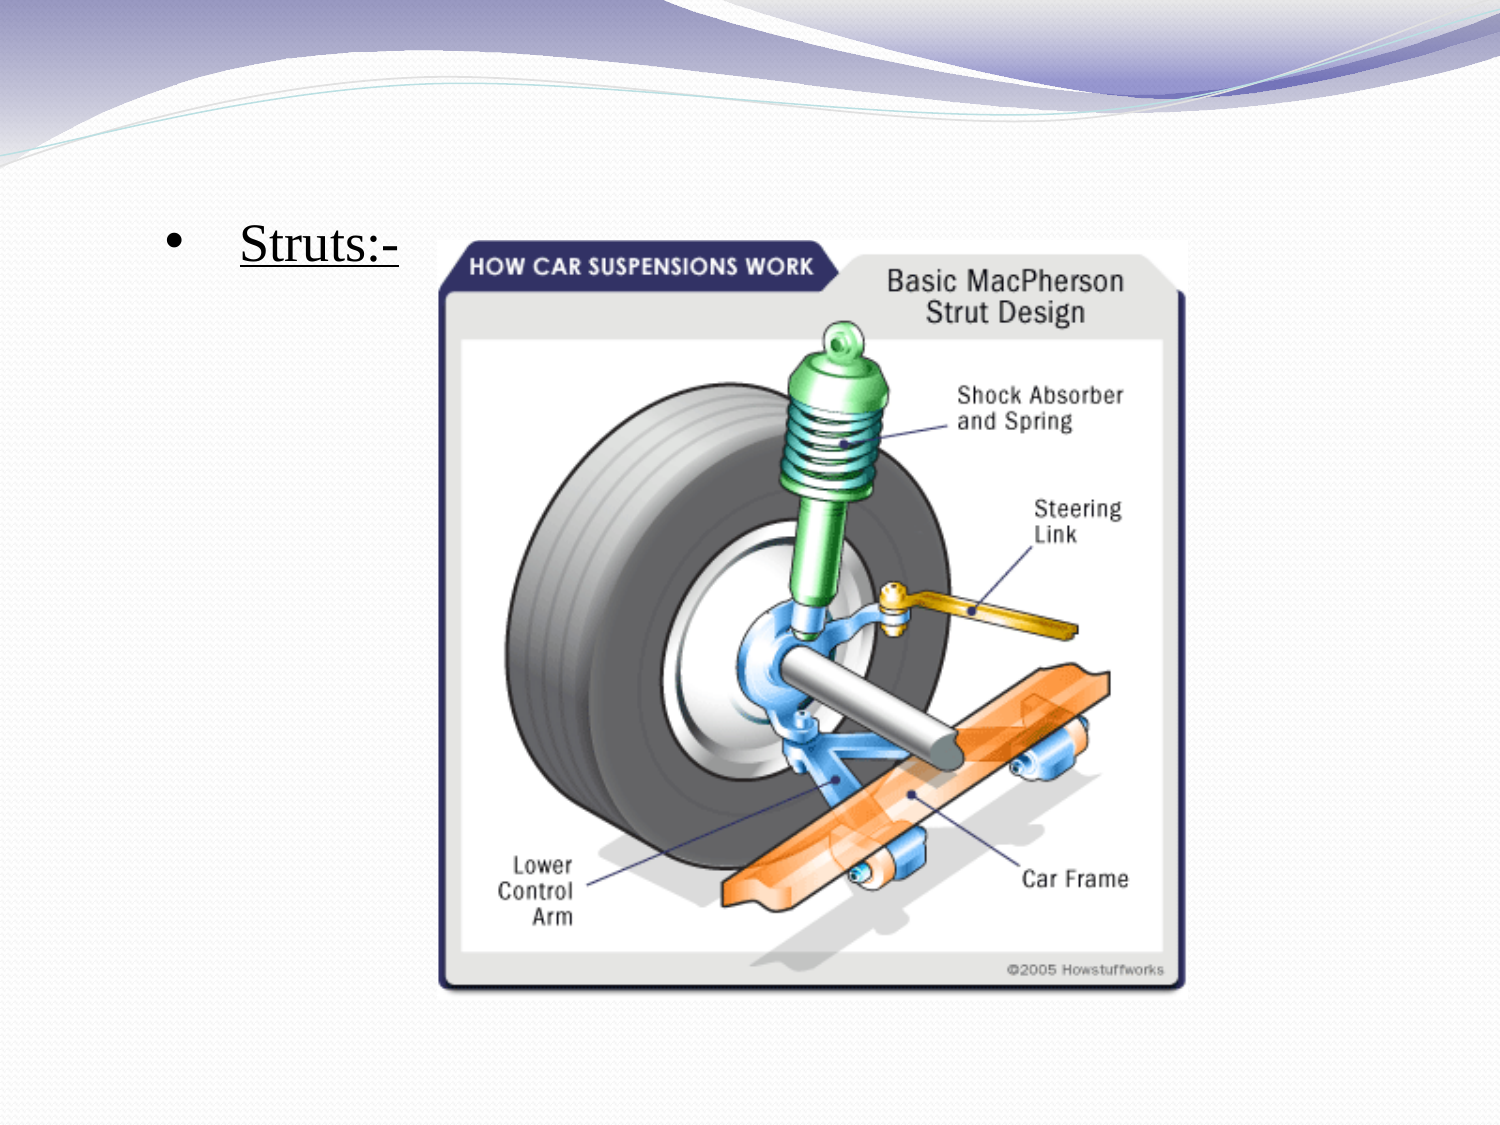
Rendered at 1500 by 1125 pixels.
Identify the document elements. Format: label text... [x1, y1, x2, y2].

text_box Struts:- [150, 199, 1325, 280]
picture [437, 240, 1188, 1001]
